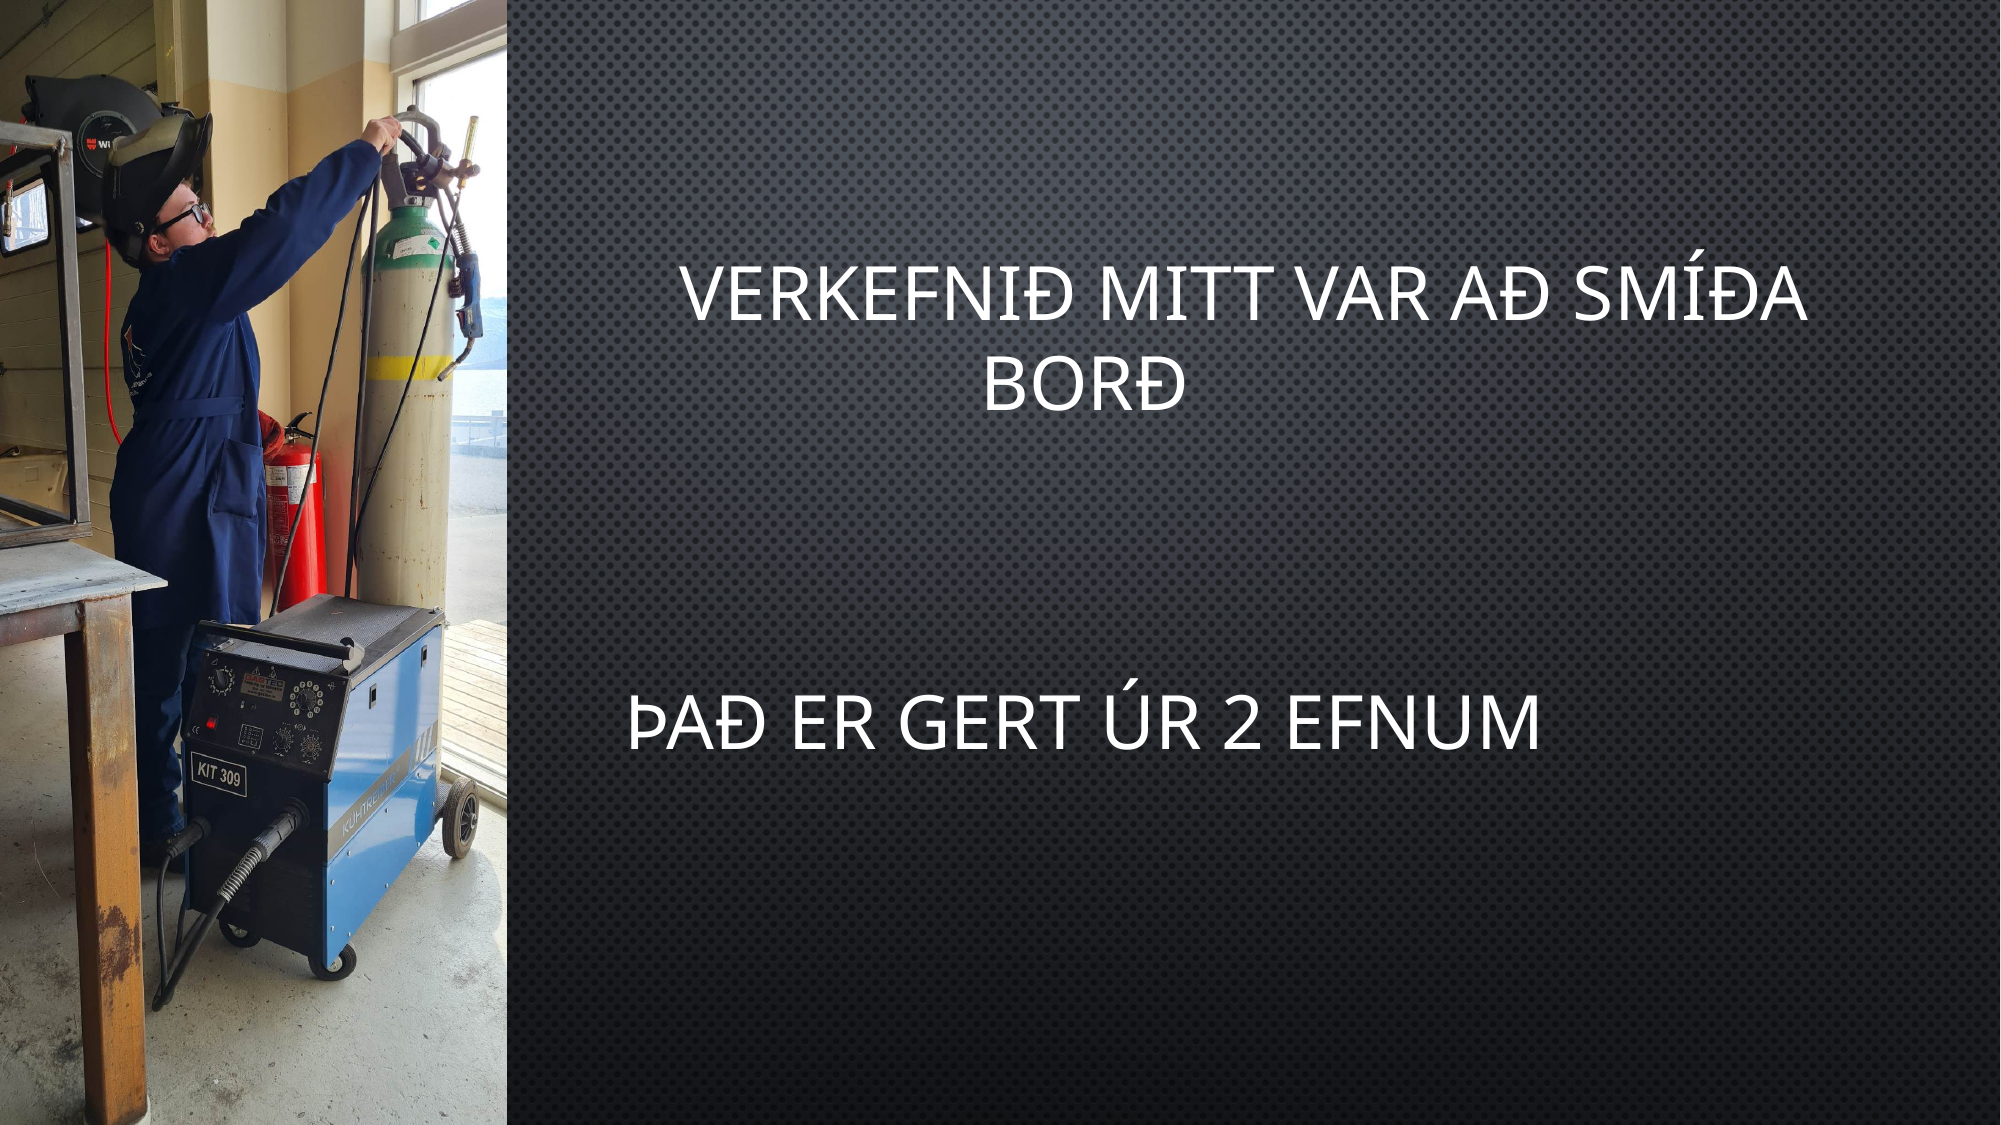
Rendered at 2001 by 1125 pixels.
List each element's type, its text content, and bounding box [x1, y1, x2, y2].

picture [0, 0, 507, 1125]
subtitle Verkefnið mitt var að smíða borð Það er gert úr 2 efnum [507, 238, 1892, 823]
